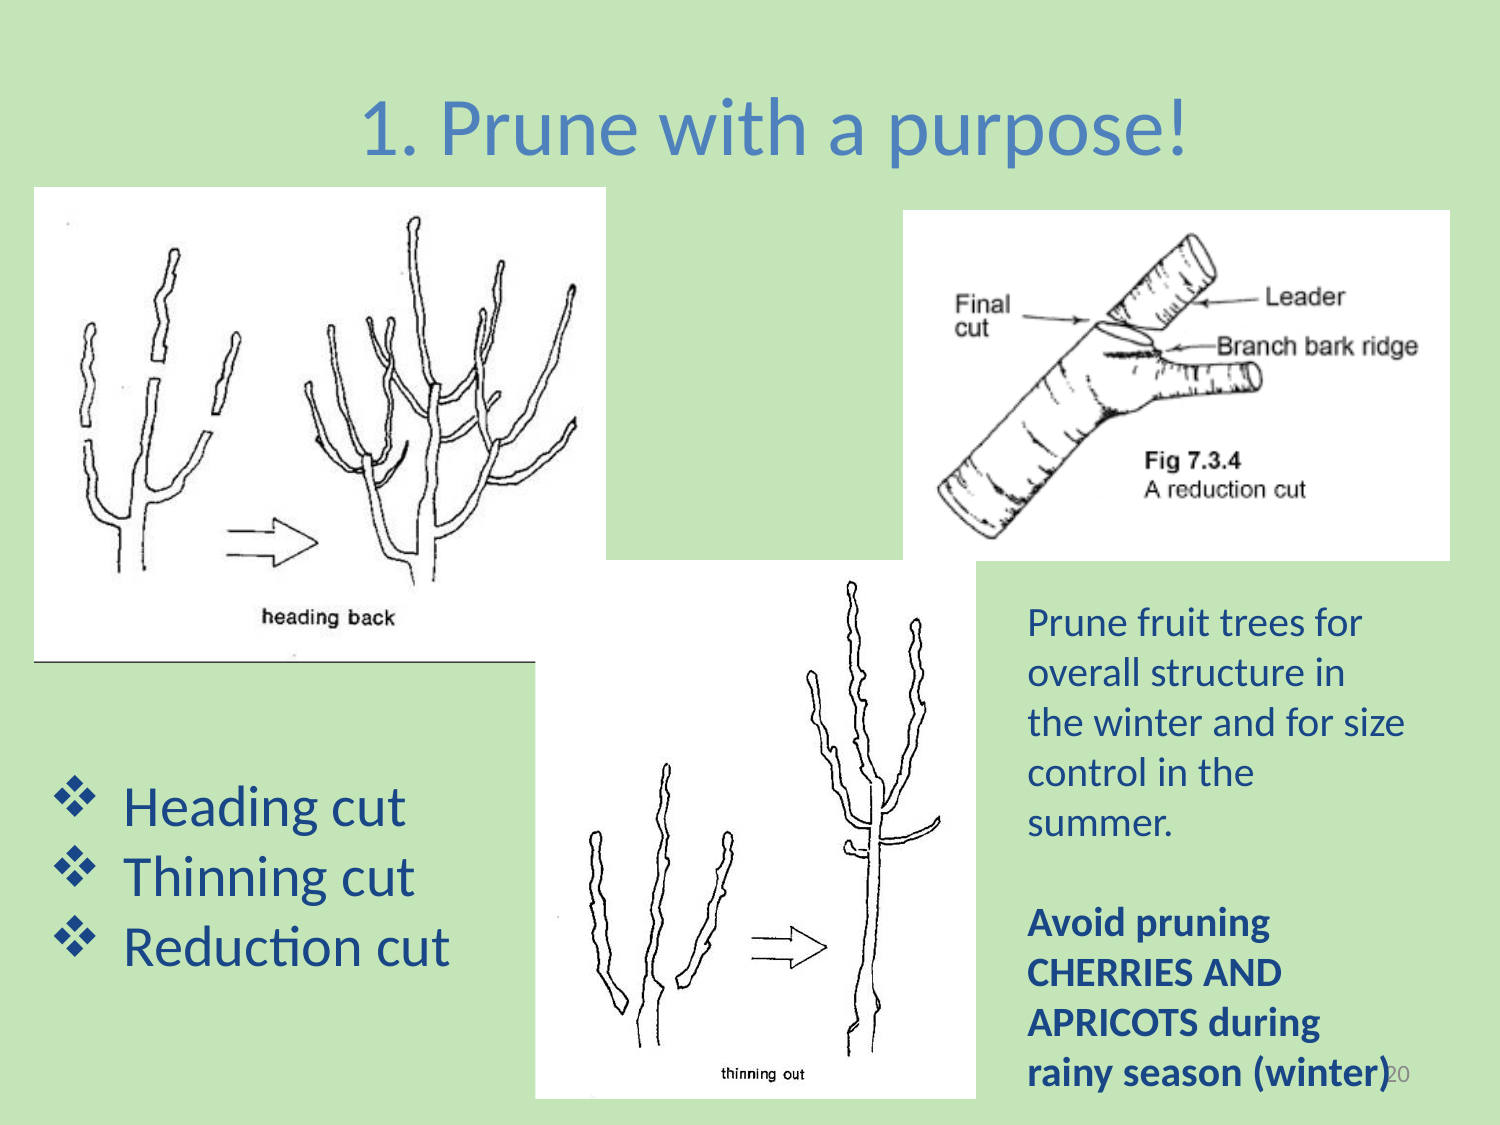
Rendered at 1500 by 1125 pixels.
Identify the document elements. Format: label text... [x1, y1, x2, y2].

text_box Heading cut Thinning cut Reduction cut [34, 761, 504, 986]
title 1. Prune with a purpose! [99, 28, 1450, 217]
slide_number 20 [1421, 1042, 1425, 1103]
picture [33, 187, 1451, 1099]
text_box Prune fruit trees for overall structure in the winter and for size control in the summer. Avoid pruning CHERRIES AND APRICOTS during rainy season (winter) [1012, 587, 1421, 1103]
